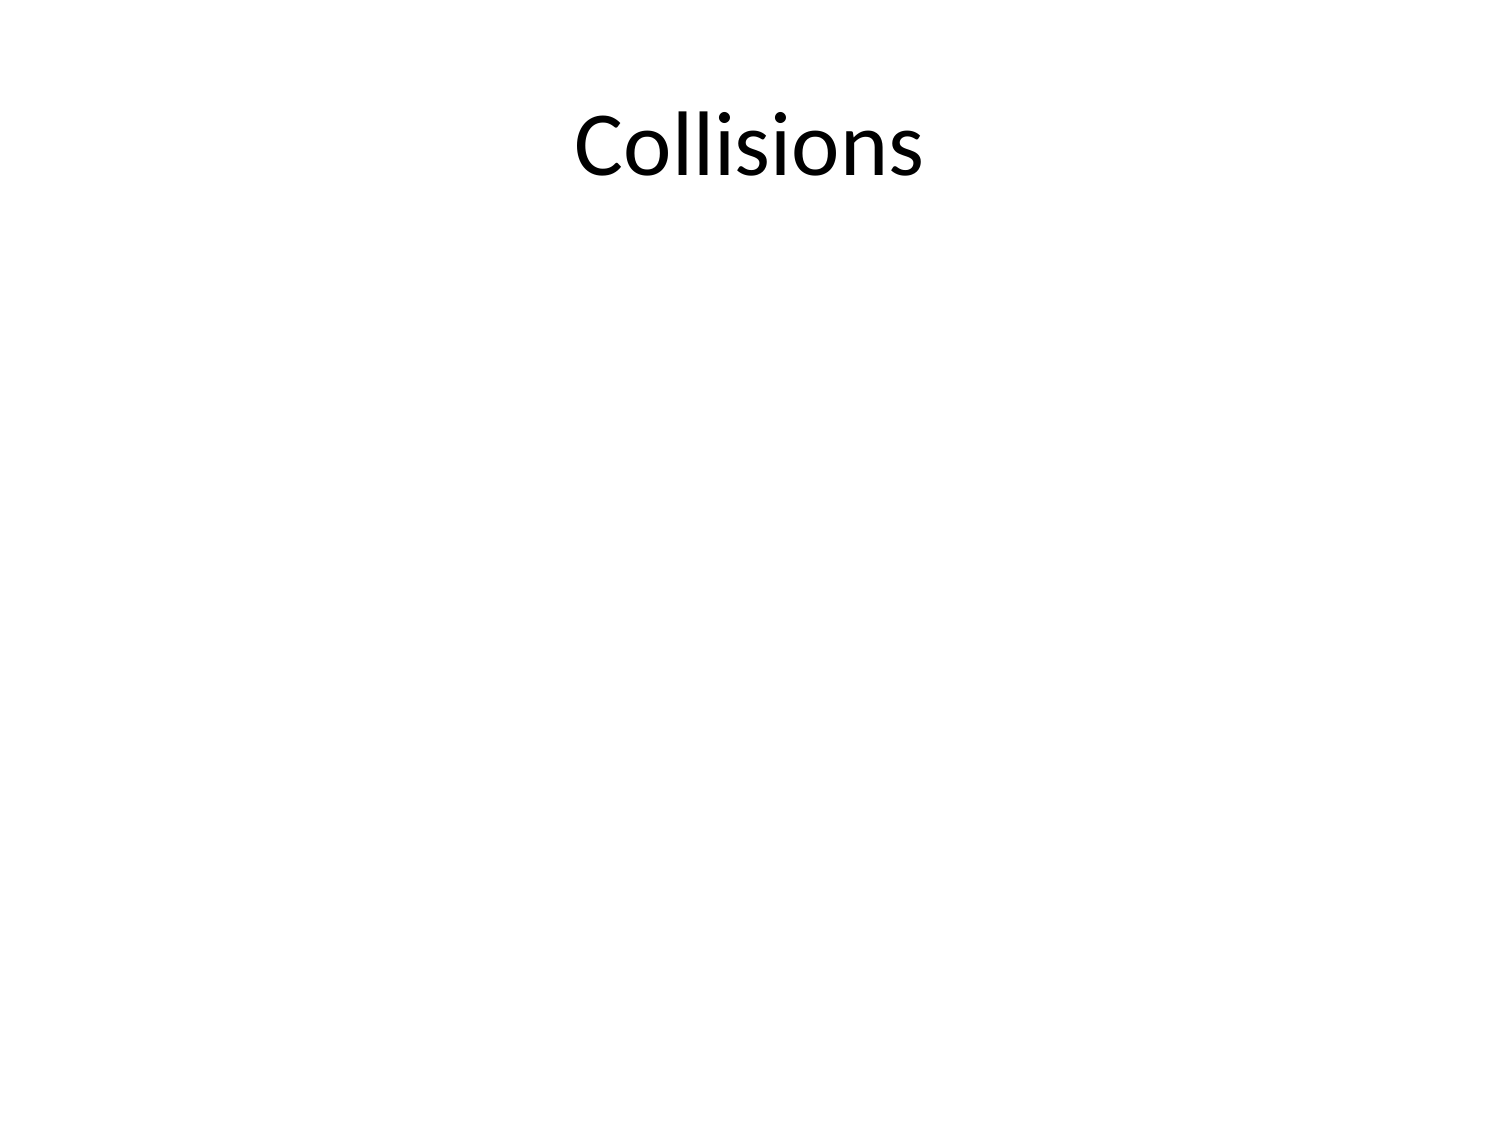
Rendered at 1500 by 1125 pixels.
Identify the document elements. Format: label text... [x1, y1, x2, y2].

title Collisions [75, 45, 1425, 233]
